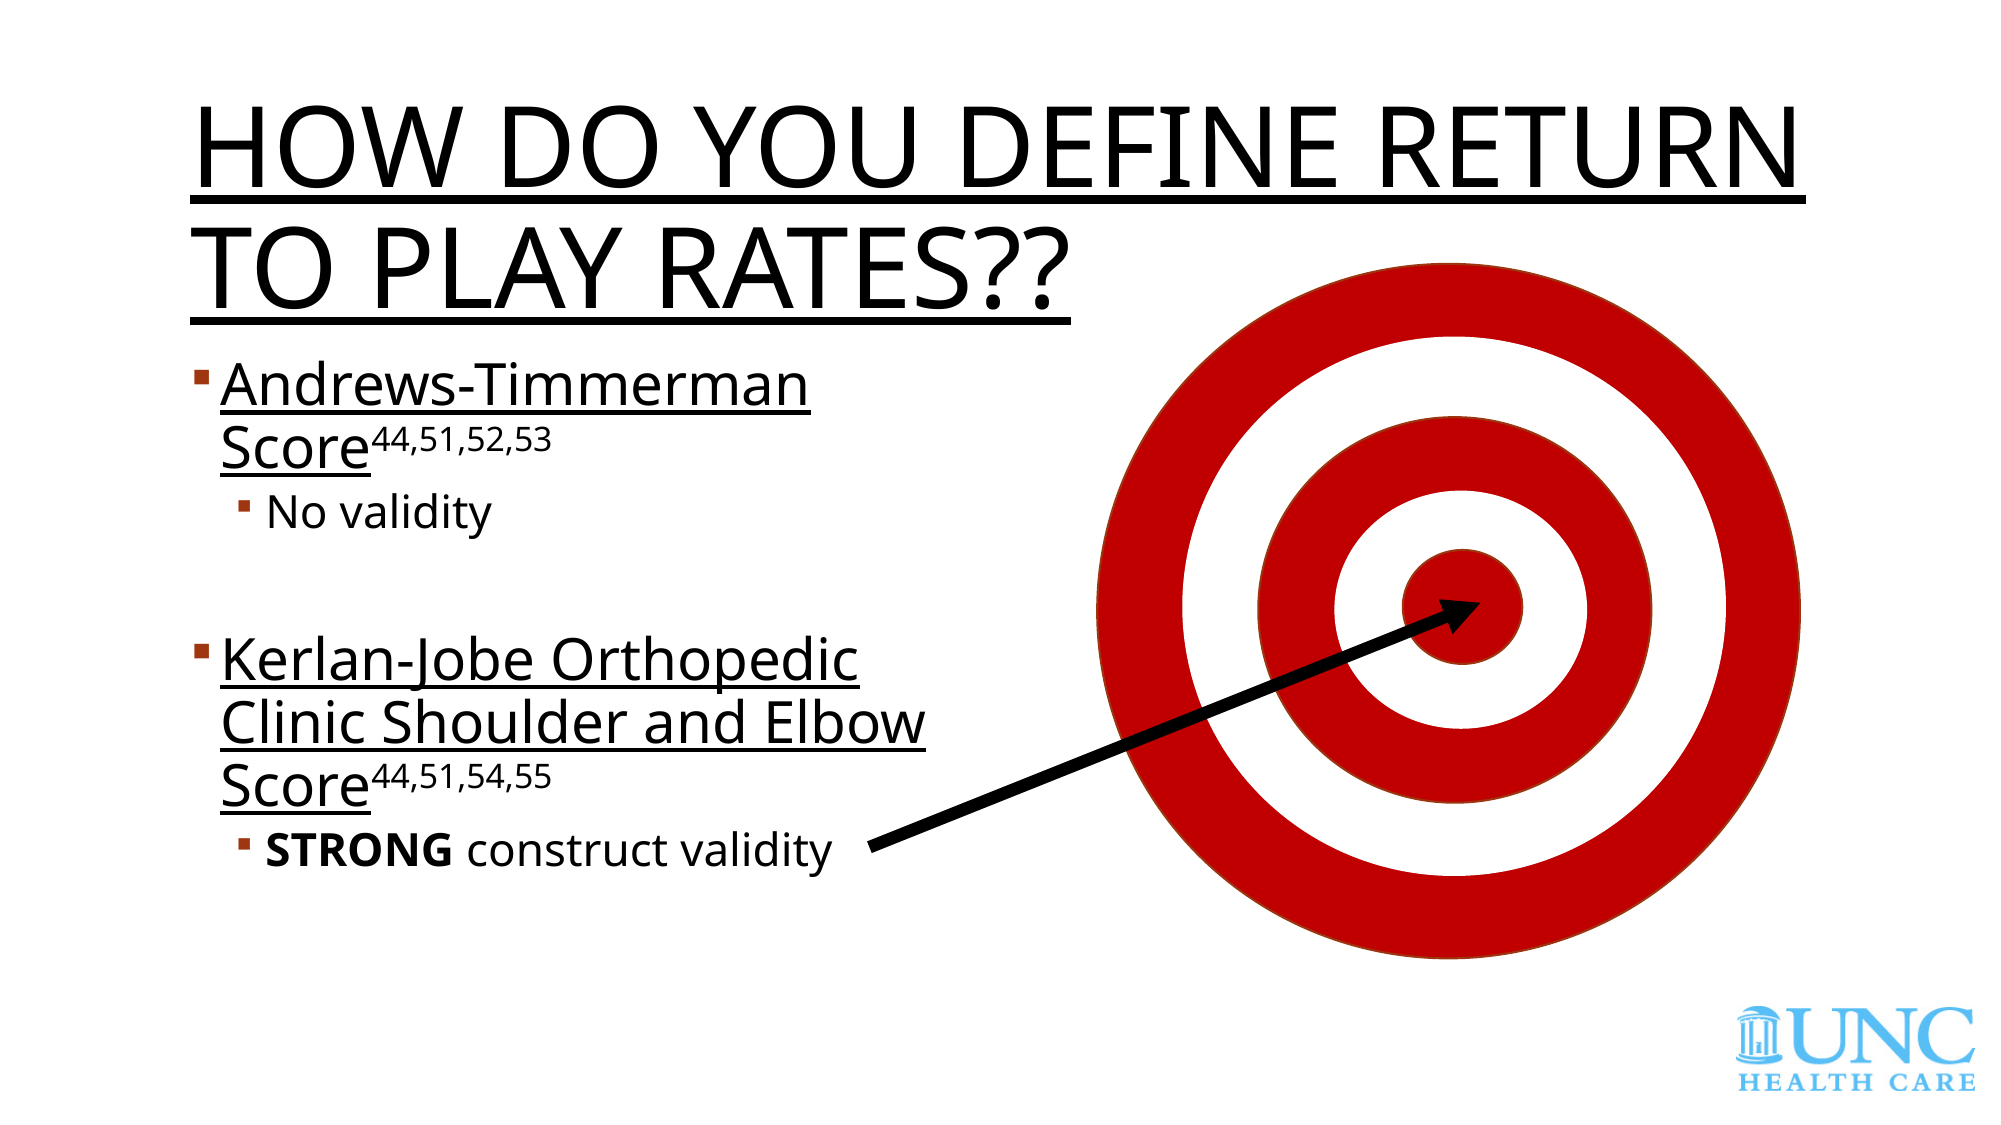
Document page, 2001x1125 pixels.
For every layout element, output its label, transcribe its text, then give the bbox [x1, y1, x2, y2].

text_box [1402, 548, 1524, 662]
text_box [1182, 336, 1726, 876]
text_box [1096, 344, 1386, 602]
text_box [1190, 344, 1801, 960]
text_box [1334, 490, 1588, 728]
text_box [871, 603, 1482, 846]
picture [1736, 1006, 1975, 1091]
text_box [1257, 416, 1653, 802]
list Andrews-Timmerman Score44,51,52,53 No validity Kerlan-Jobe Orthopedic Clinic Shoulder and Elbow Score44,51,54,55 STRONG construct validity [175, 348, 1028, 1013]
title How do you define return to play rates?? [175, 79, 1826, 344]
